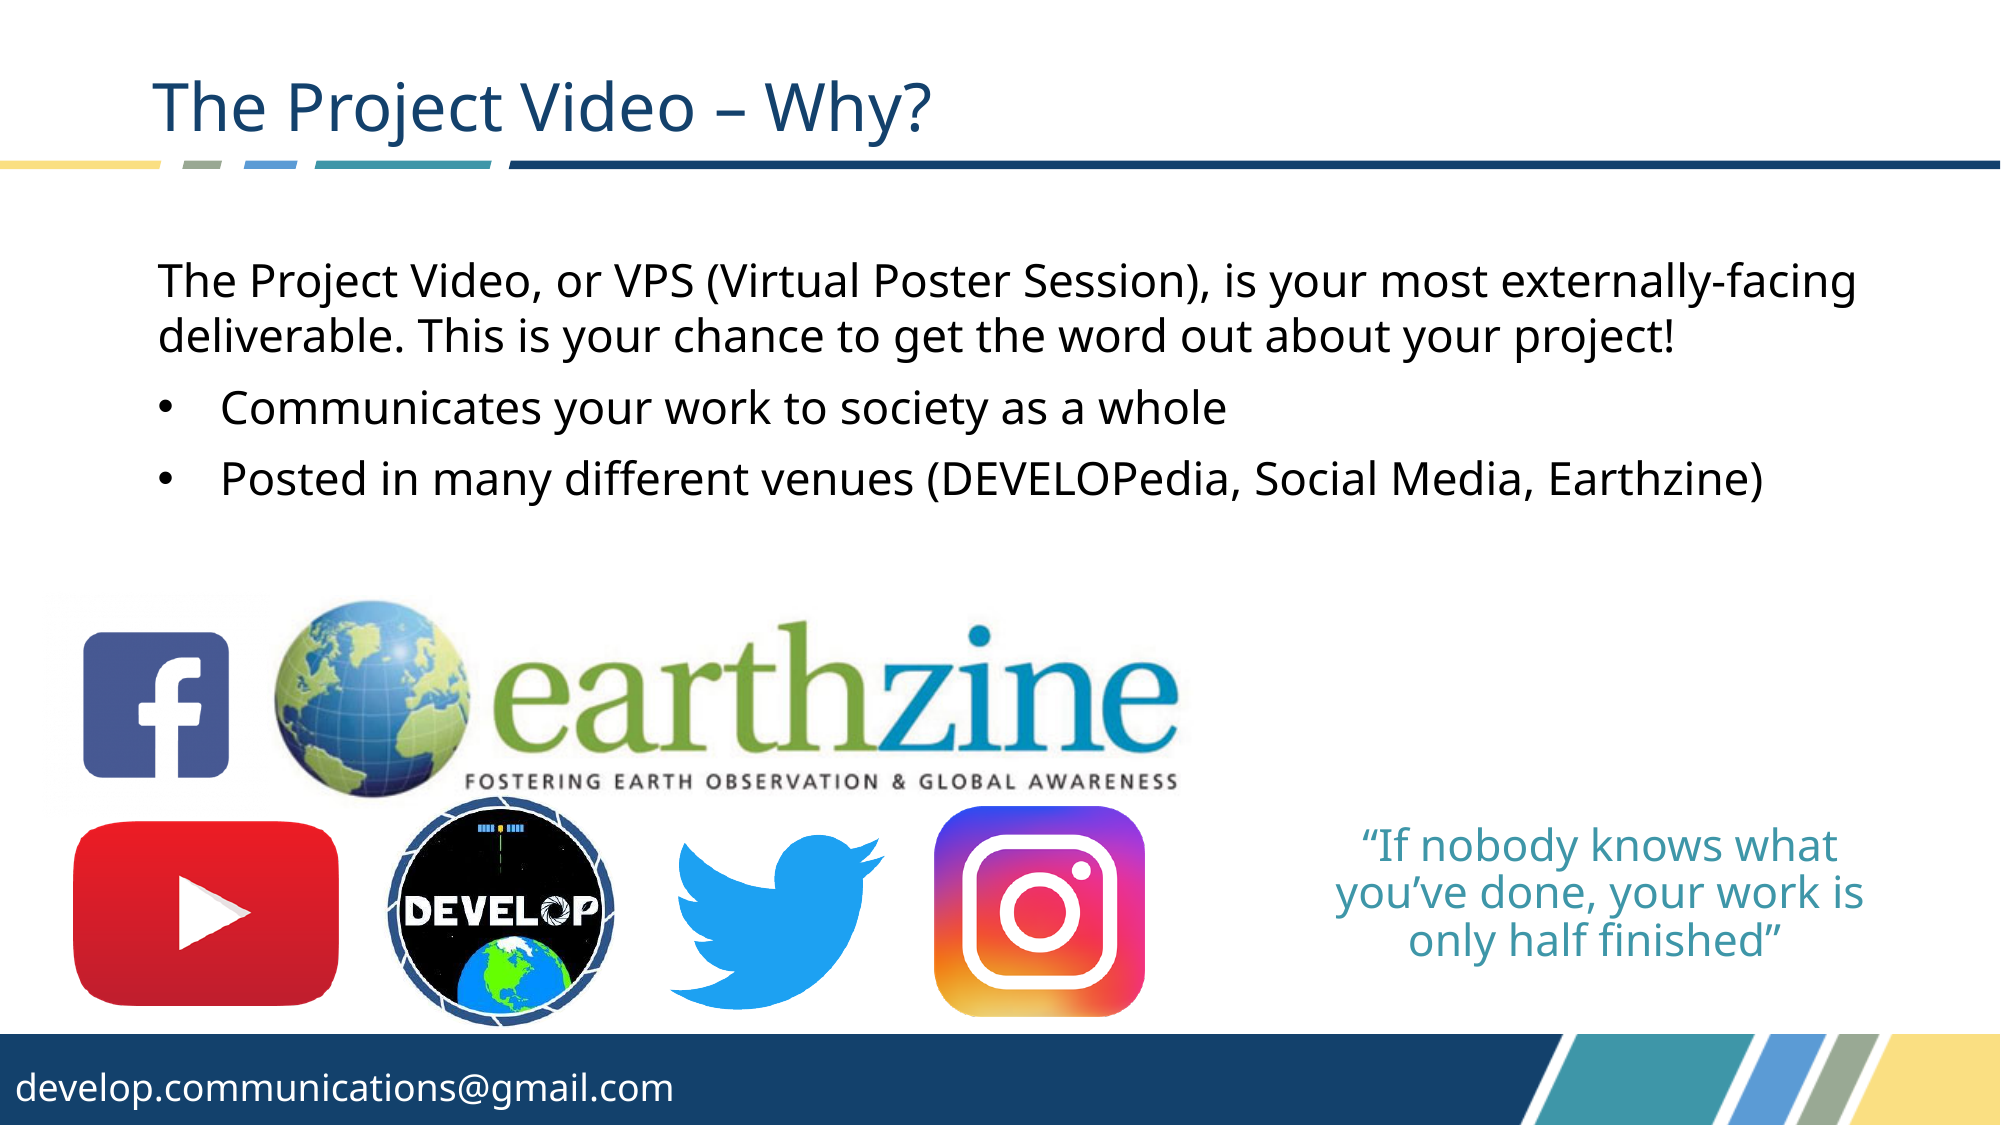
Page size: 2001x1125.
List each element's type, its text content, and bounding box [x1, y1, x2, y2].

text_box The Project Video, or VPS (Virtual Poster Session), is your most externally-facing deliverable. This is your chance to get the word out about your project! Communicates your work to society as a whole Posted in many different venues (DEVELOPedia, Social Media, Earthzine) [137, 231, 1936, 841]
text_box develop.communications@gmail.com [0, 1056, 731, 1117]
text_box “If nobody knows what you’ve done, your work is only half finished” [1279, 802, 1922, 1006]
title The Project Video – Why? [137, 59, 1863, 161]
picture [73, 821, 339, 1006]
picture [0, 590, 2000, 1125]
